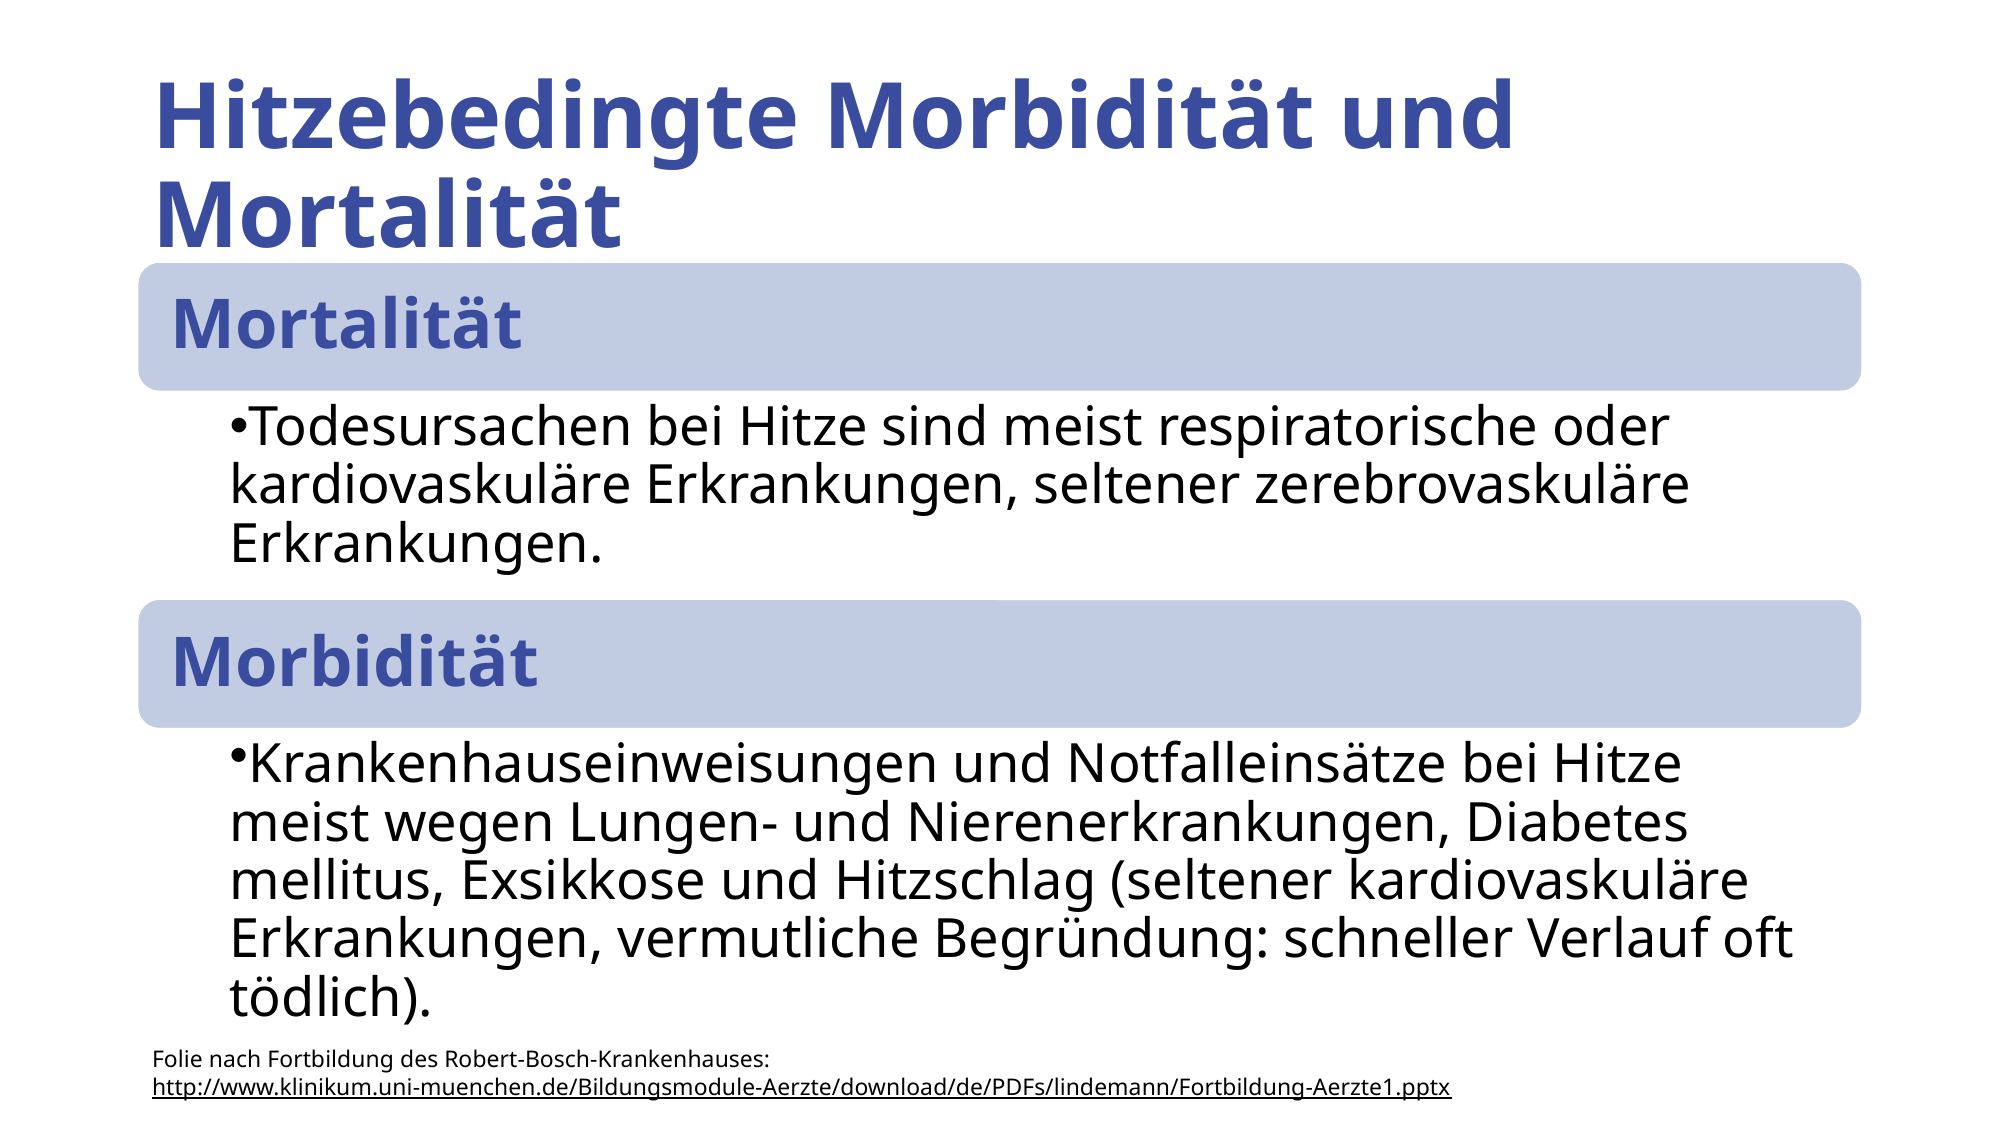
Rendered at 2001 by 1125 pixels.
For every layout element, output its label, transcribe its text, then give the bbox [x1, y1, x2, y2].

text_box Folie nach Fortbildung des Robert-Bosch-Krankenhauses: http://www.klinikum.uni-muenchen.de/Bildungsmodule-Aerzte/download/de/PDFs/lindemann/Fortbildung-Aerzte1.pptx [137, 1037, 1903, 1111]
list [137, 229, 1863, 1014]
title Hitzebedingte Morbidität und Mortalität [137, 59, 1863, 229]
